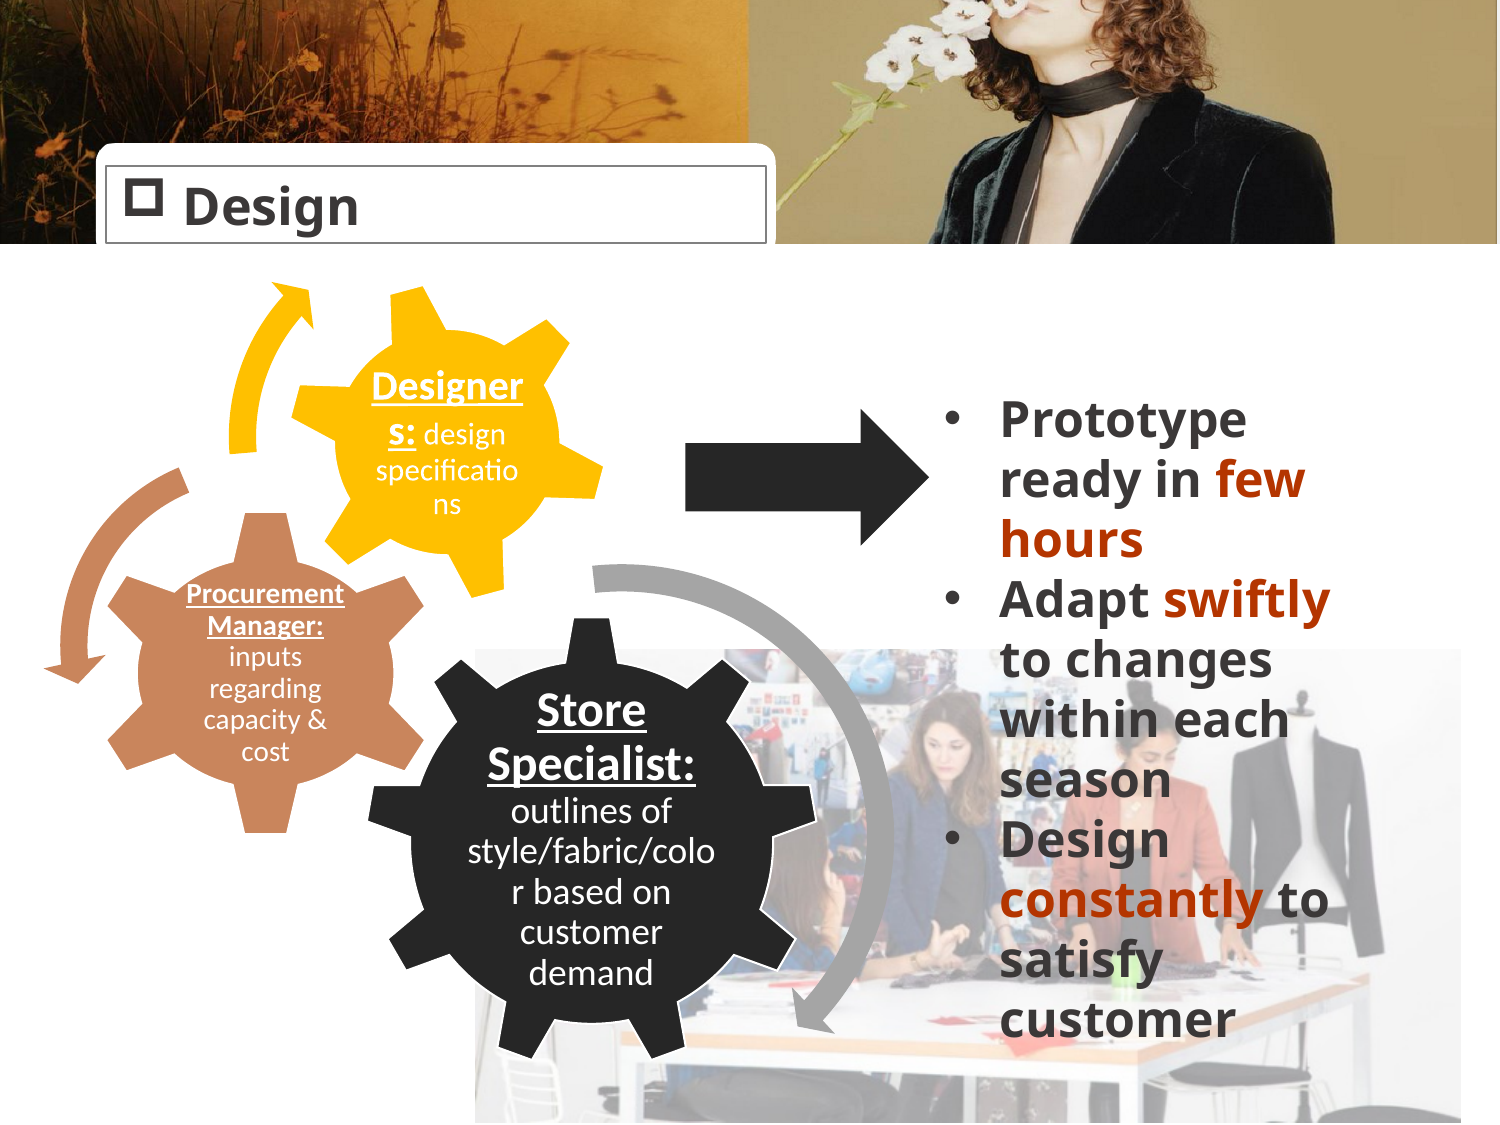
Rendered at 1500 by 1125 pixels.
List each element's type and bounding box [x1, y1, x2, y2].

text_box [0, 0, 1500, 259]
text_box [685, 379, 1391, 880]
text_box [0, 243, 968, 1070]
picture [475, 649, 1461, 1123]
